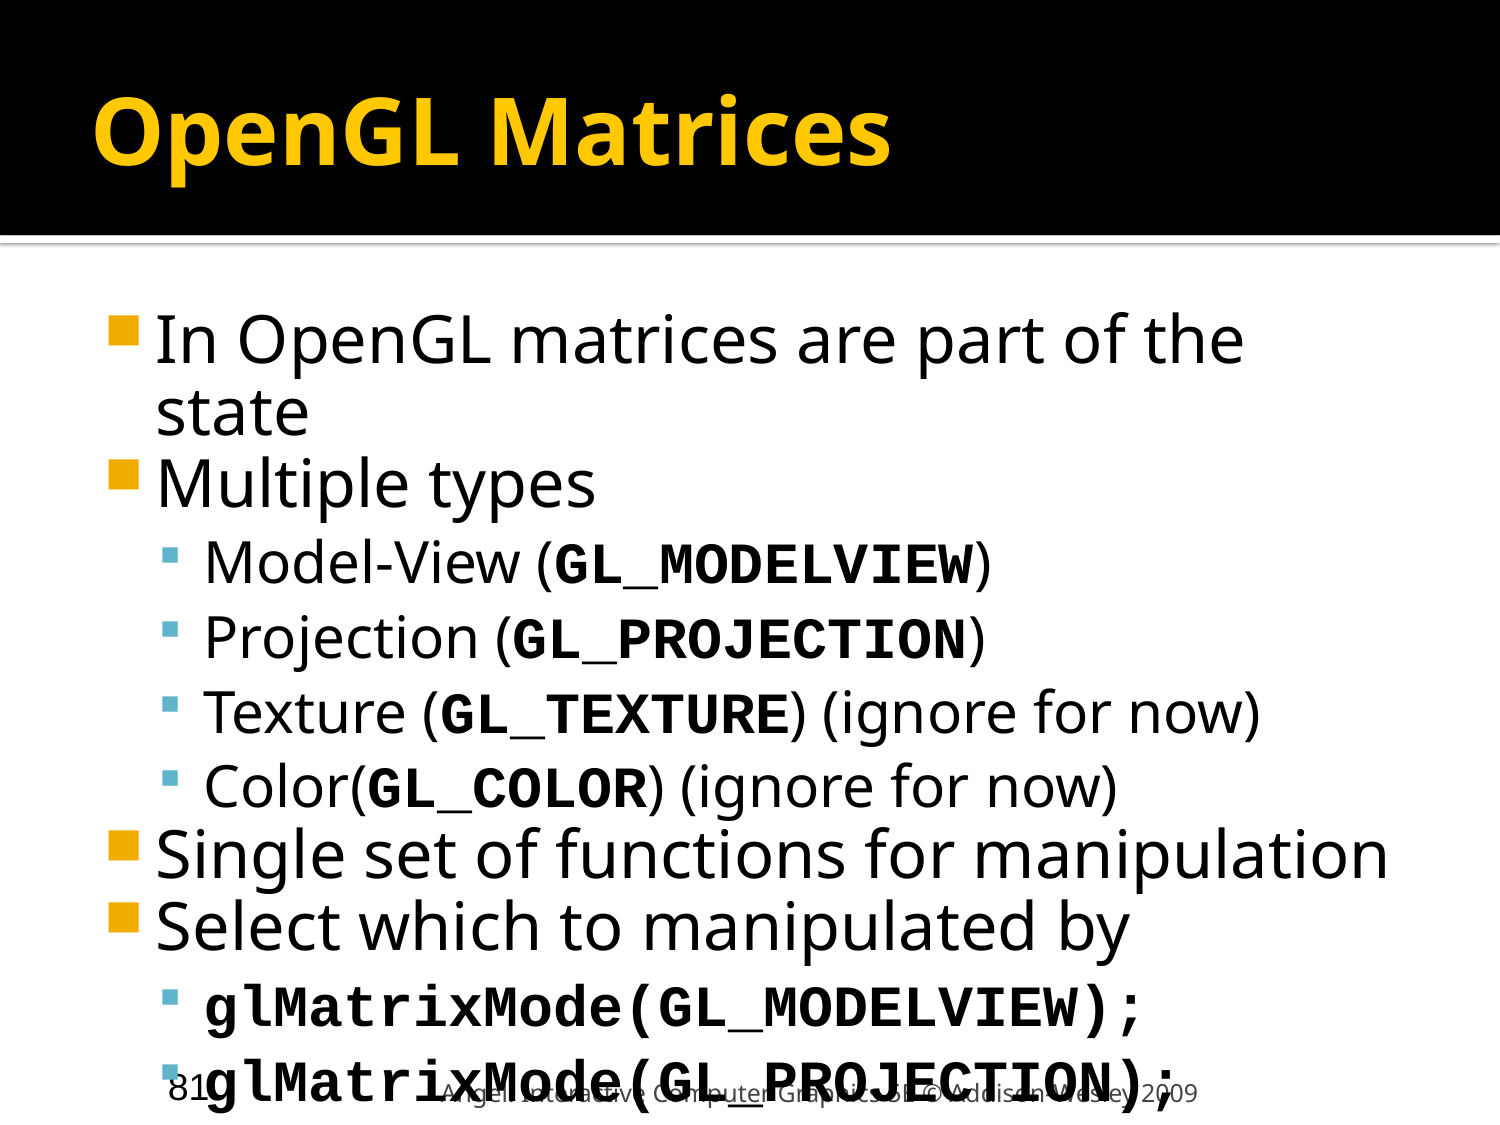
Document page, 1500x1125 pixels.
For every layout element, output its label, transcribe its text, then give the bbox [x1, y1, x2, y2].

footer Angel: Interactive Computer Graphics 5E © Addison-Wesley 2009 [433, 1062, 1337, 1108]
list In OpenGL matrices are part of the state Multiple types Model-View (GL_MODELVIEW) Projection (GL_PROJECTION) Texture (GL_TEXTURE) (ignore for now) Color(GL_COLOR) (ignore for now) Single set of functions for manipulation Select which to manipulated by glMatrixMode(GL_MODELVIEW); glMatrixMode(GL_PROJECTION); [75, 291, 1425, 1050]
title OpenGL Matrices [75, 25, 1425, 231]
slide_number 81 [75, 1062, 425, 1108]
